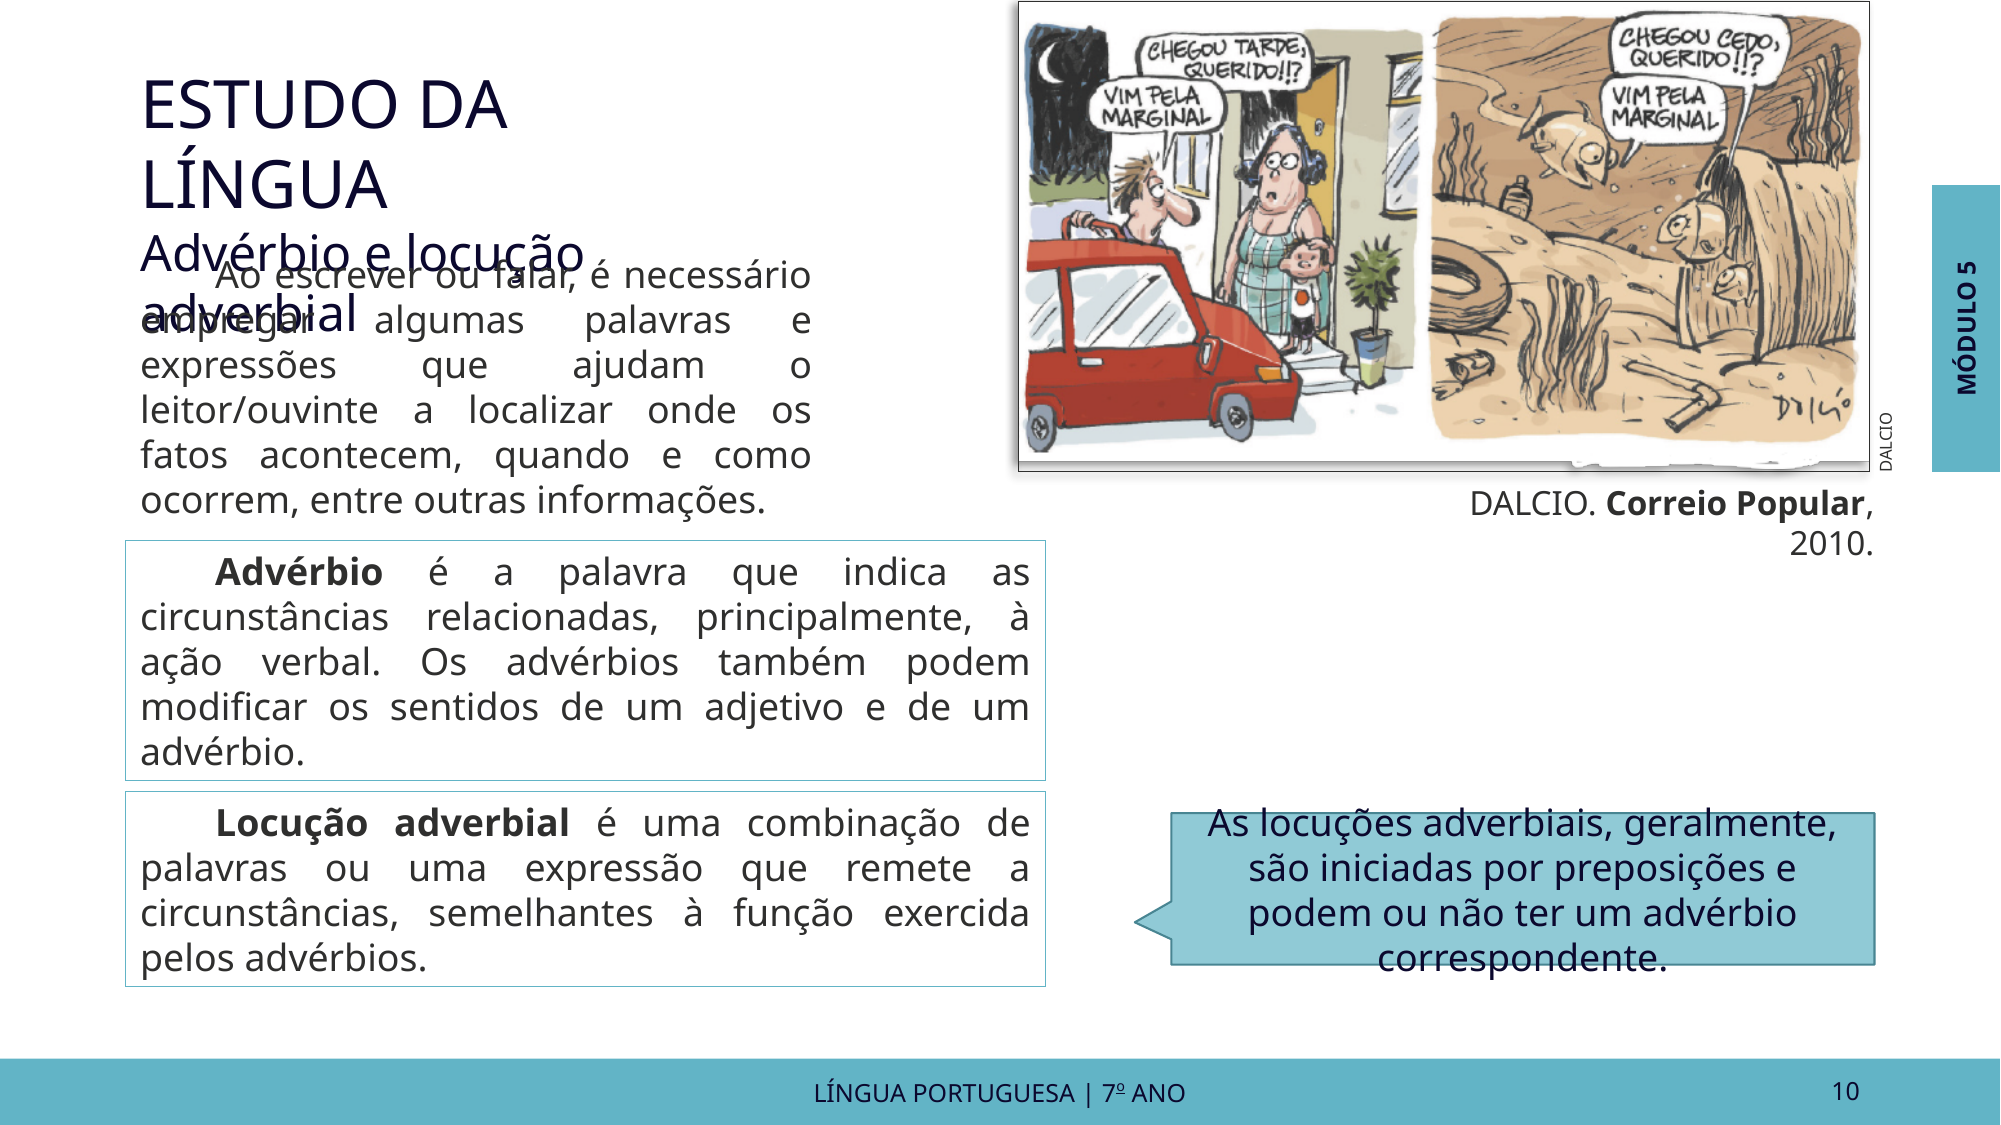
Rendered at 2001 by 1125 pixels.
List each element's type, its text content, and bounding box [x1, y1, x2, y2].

text_box [0, 1057, 2000, 1125]
text_box Ao escrever ou falar, é necessário empregar algumas palavras e expressões que ajudam o leitor/ouvinte a localizar onde os fatos acontecem, quando e como ocorrem, entre outras informações. [125, 244, 828, 529]
text_box As locuções adverbiais, geralmente, são iniciadas por preposições e podem ou não ter um advérbio correspondente. [1133, 812, 1876, 966]
picture [1018, 1, 1870, 472]
text_box DALCIO [1875, 177, 1896, 473]
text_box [1932, 185, 2000, 472]
text_box Locução adverbial é uma combinação de palavras ou uma expressão que remete a circunstâncias, semelhantes à função exercida pelos advérbios. [125, 791, 1046, 987]
text_box Advérbio é a palavra que indica as circunstâncias relacionadas, principalmente, à ação verbal. Os advérbios também podem modificar os sentidos de um adjetivo e de um advérbio. [125, 540, 1046, 781]
text_box [0, 0, 2000, 1057]
text_box 10 [1412, 1064, 1875, 1121]
text_box ESTUDO DA LÍNGUA Advérbio e locução adverbial [125, 54, 783, 244]
text_box LÍNGUA PORTUGUESA | 7o ANO [662, 1064, 1338, 1121]
text_box DALCIO. Correio Popular, 2010. [1383, 476, 1875, 569]
